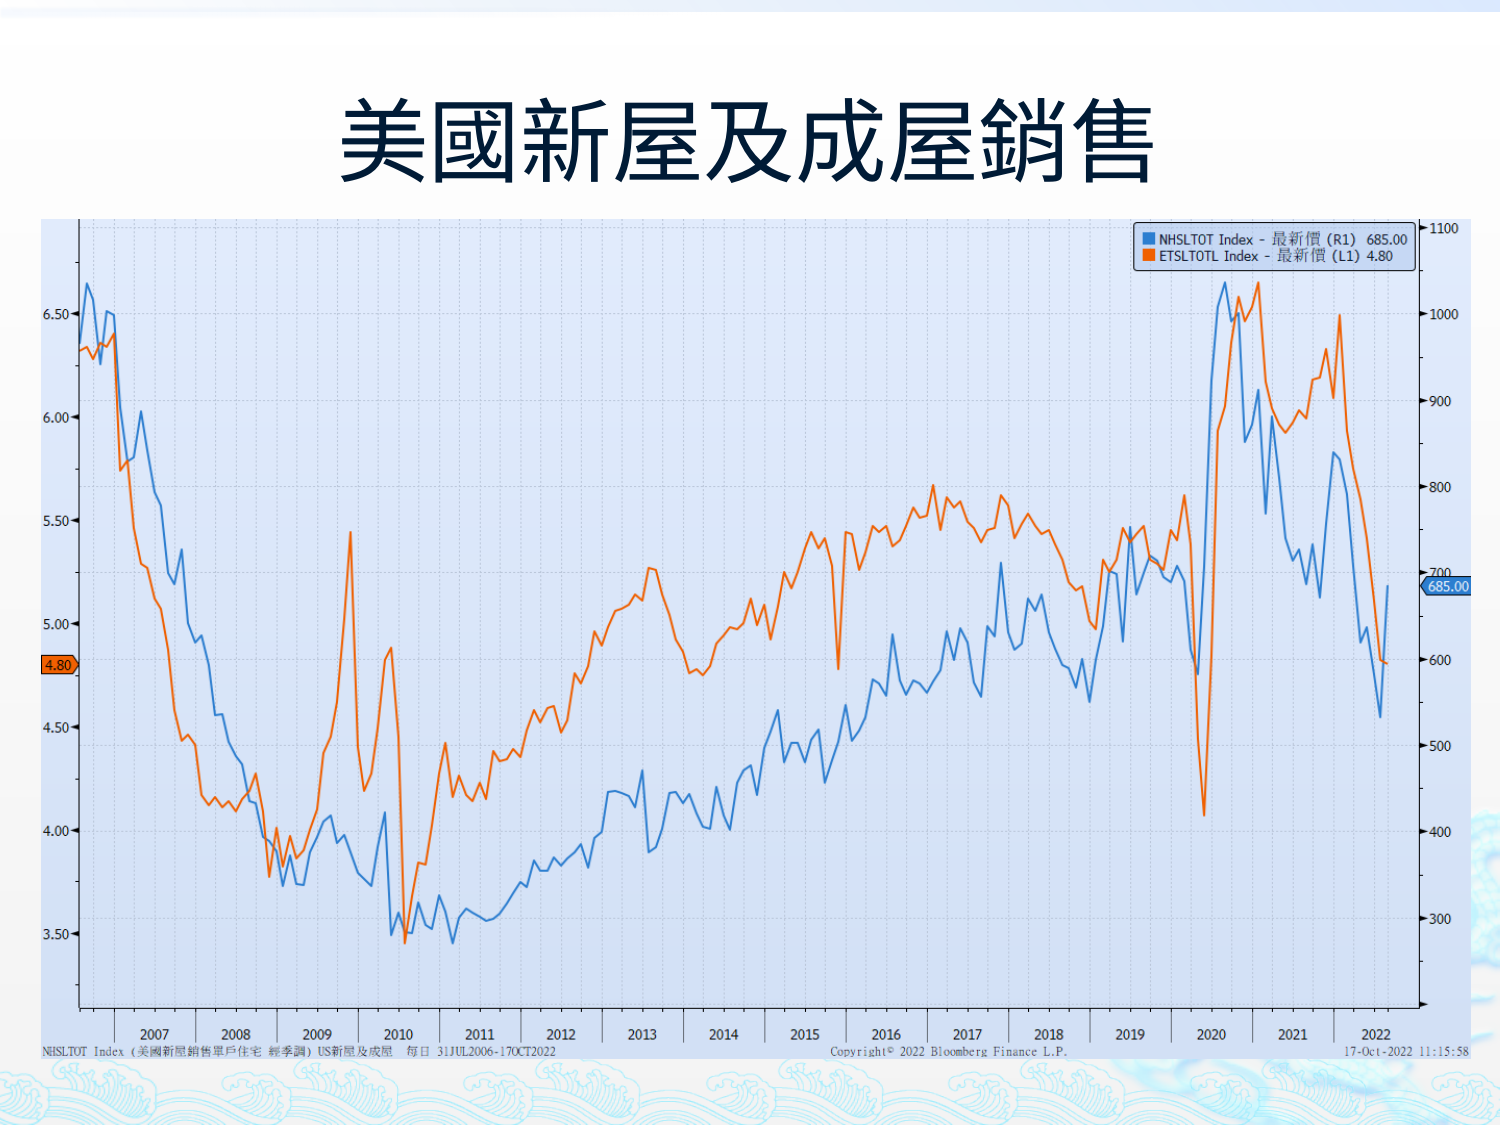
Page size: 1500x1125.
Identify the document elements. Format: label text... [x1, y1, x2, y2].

title 美國新屋及成屋銷售 [75, 45, 1425, 219]
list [40, 219, 1472, 1060]
